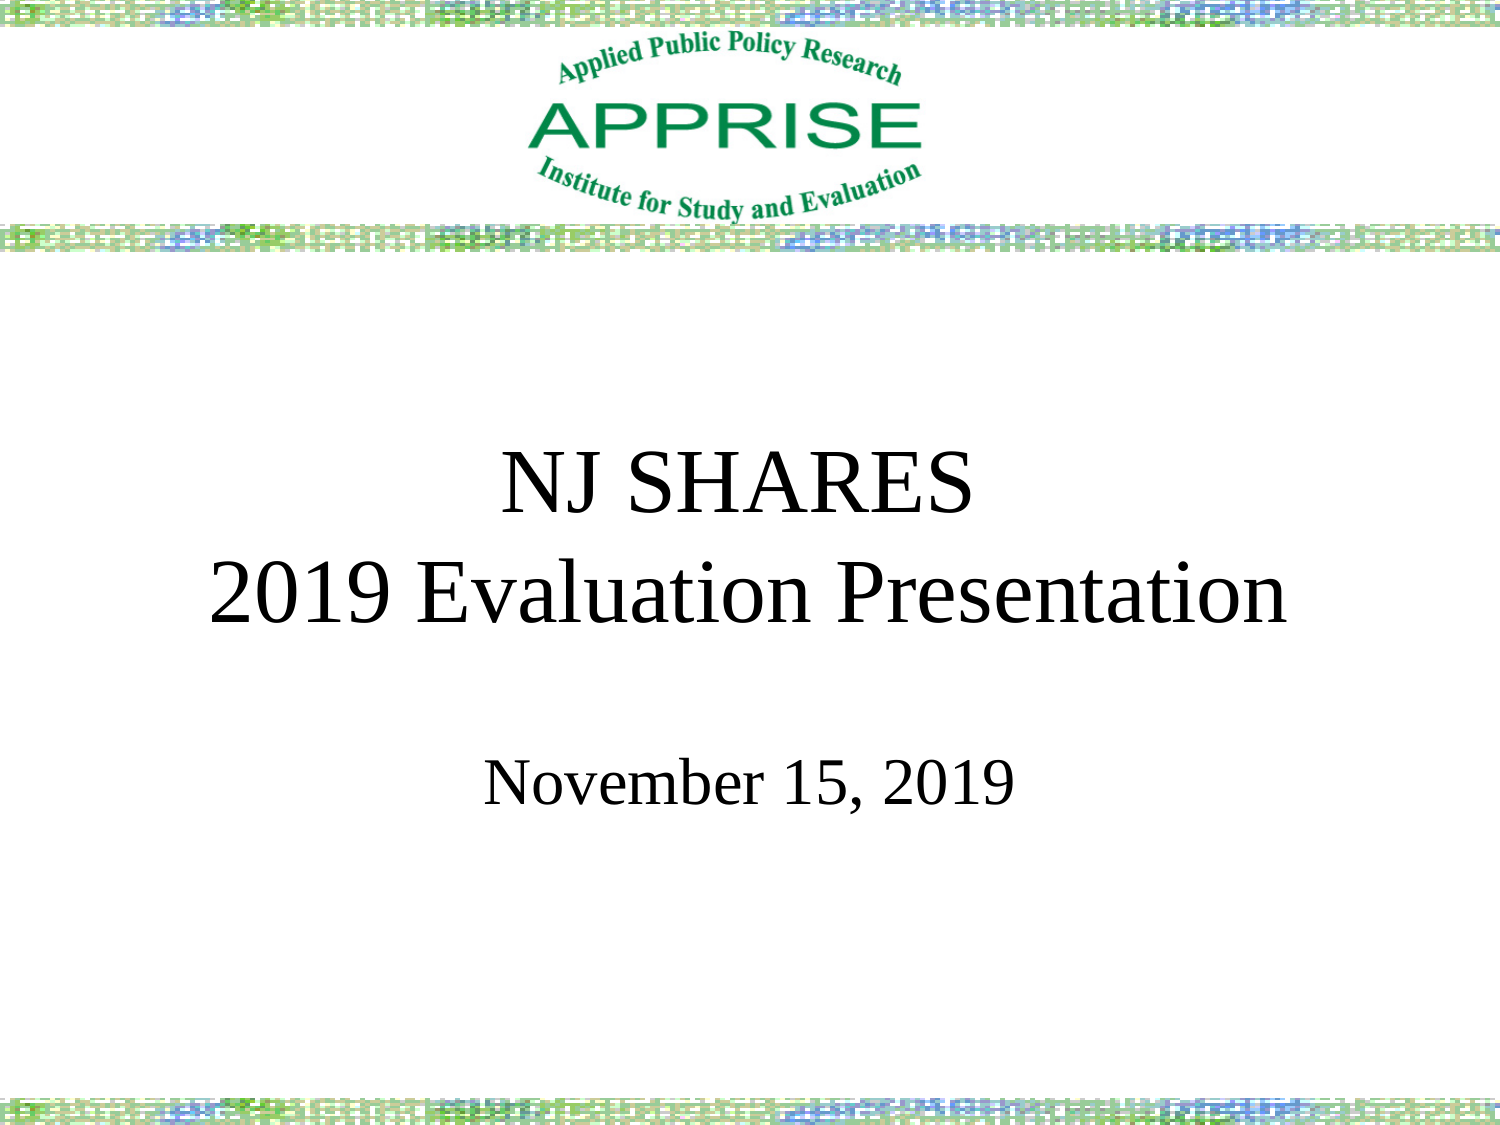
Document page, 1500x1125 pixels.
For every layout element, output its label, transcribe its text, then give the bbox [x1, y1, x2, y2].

picture [0, 0, 1500, 252]
picture [0, 1098, 1500, 1125]
title NJ SHARES 2019 Evaluation Presentation [112, 312, 1388, 750]
subtitle November 15, 2019 [225, 637, 1275, 925]
